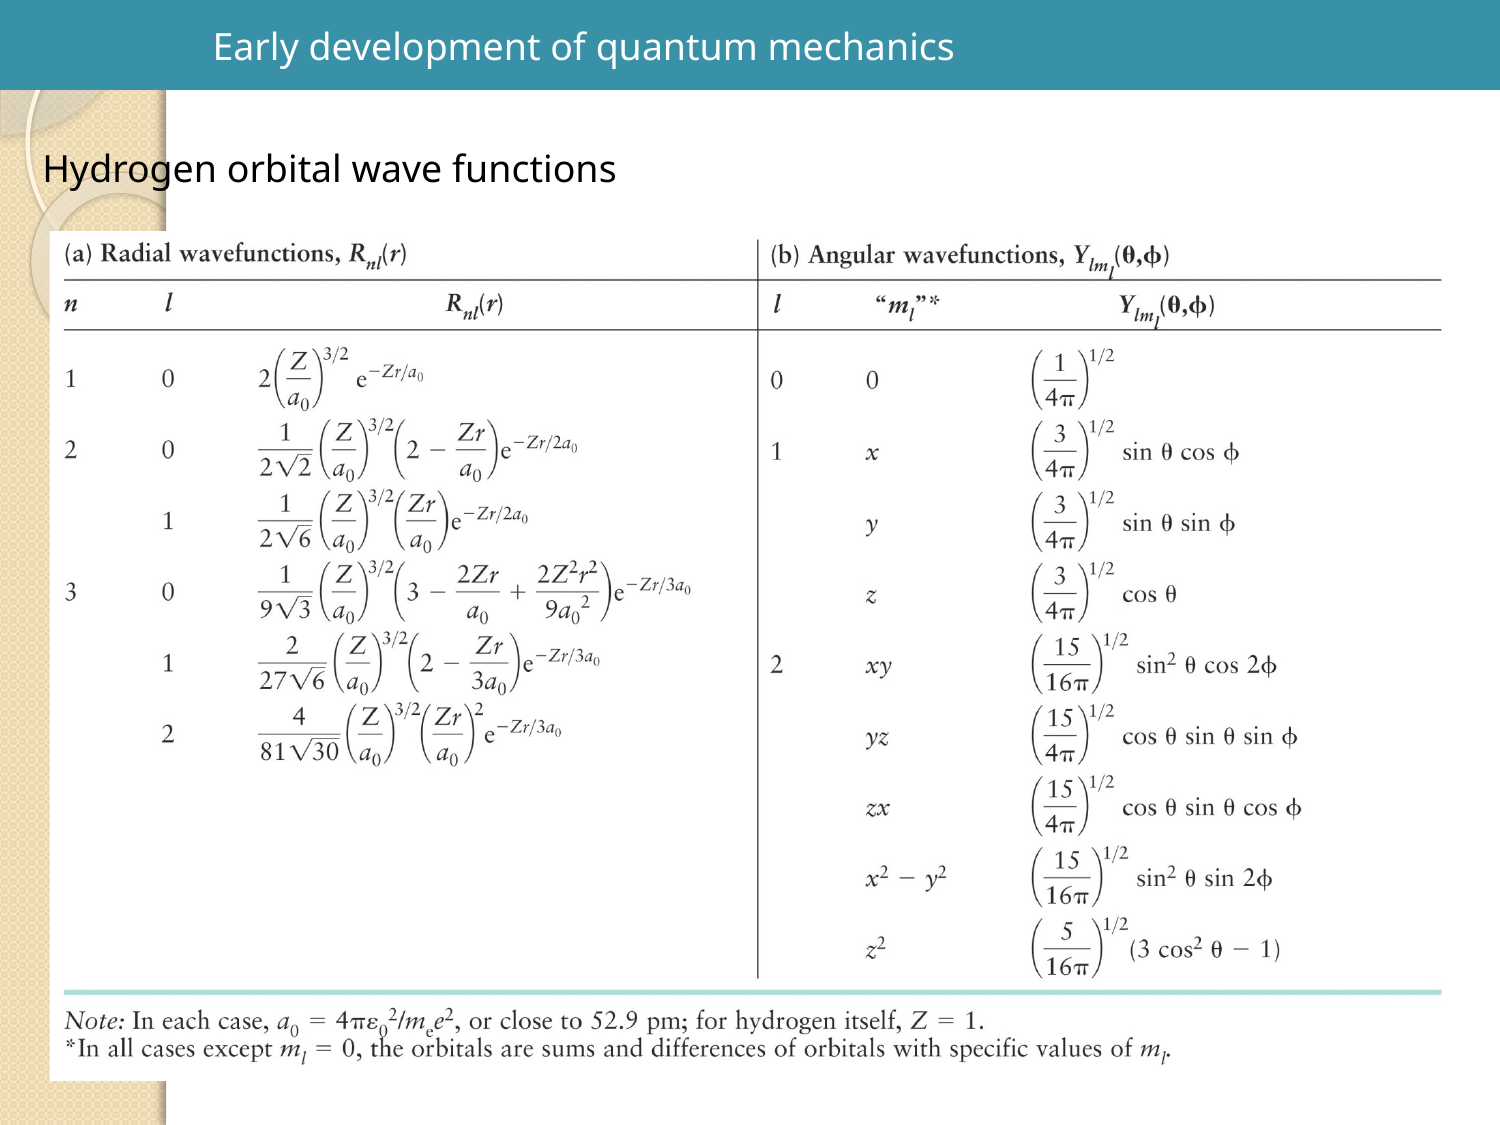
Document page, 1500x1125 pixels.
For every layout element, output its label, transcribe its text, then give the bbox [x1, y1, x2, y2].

text_box Early development of quantum mechanics [0, 0, 1500, 92]
text_box Hydrogen orbital wave functions [27, 137, 633, 197]
picture [49, 231, 1451, 1081]
